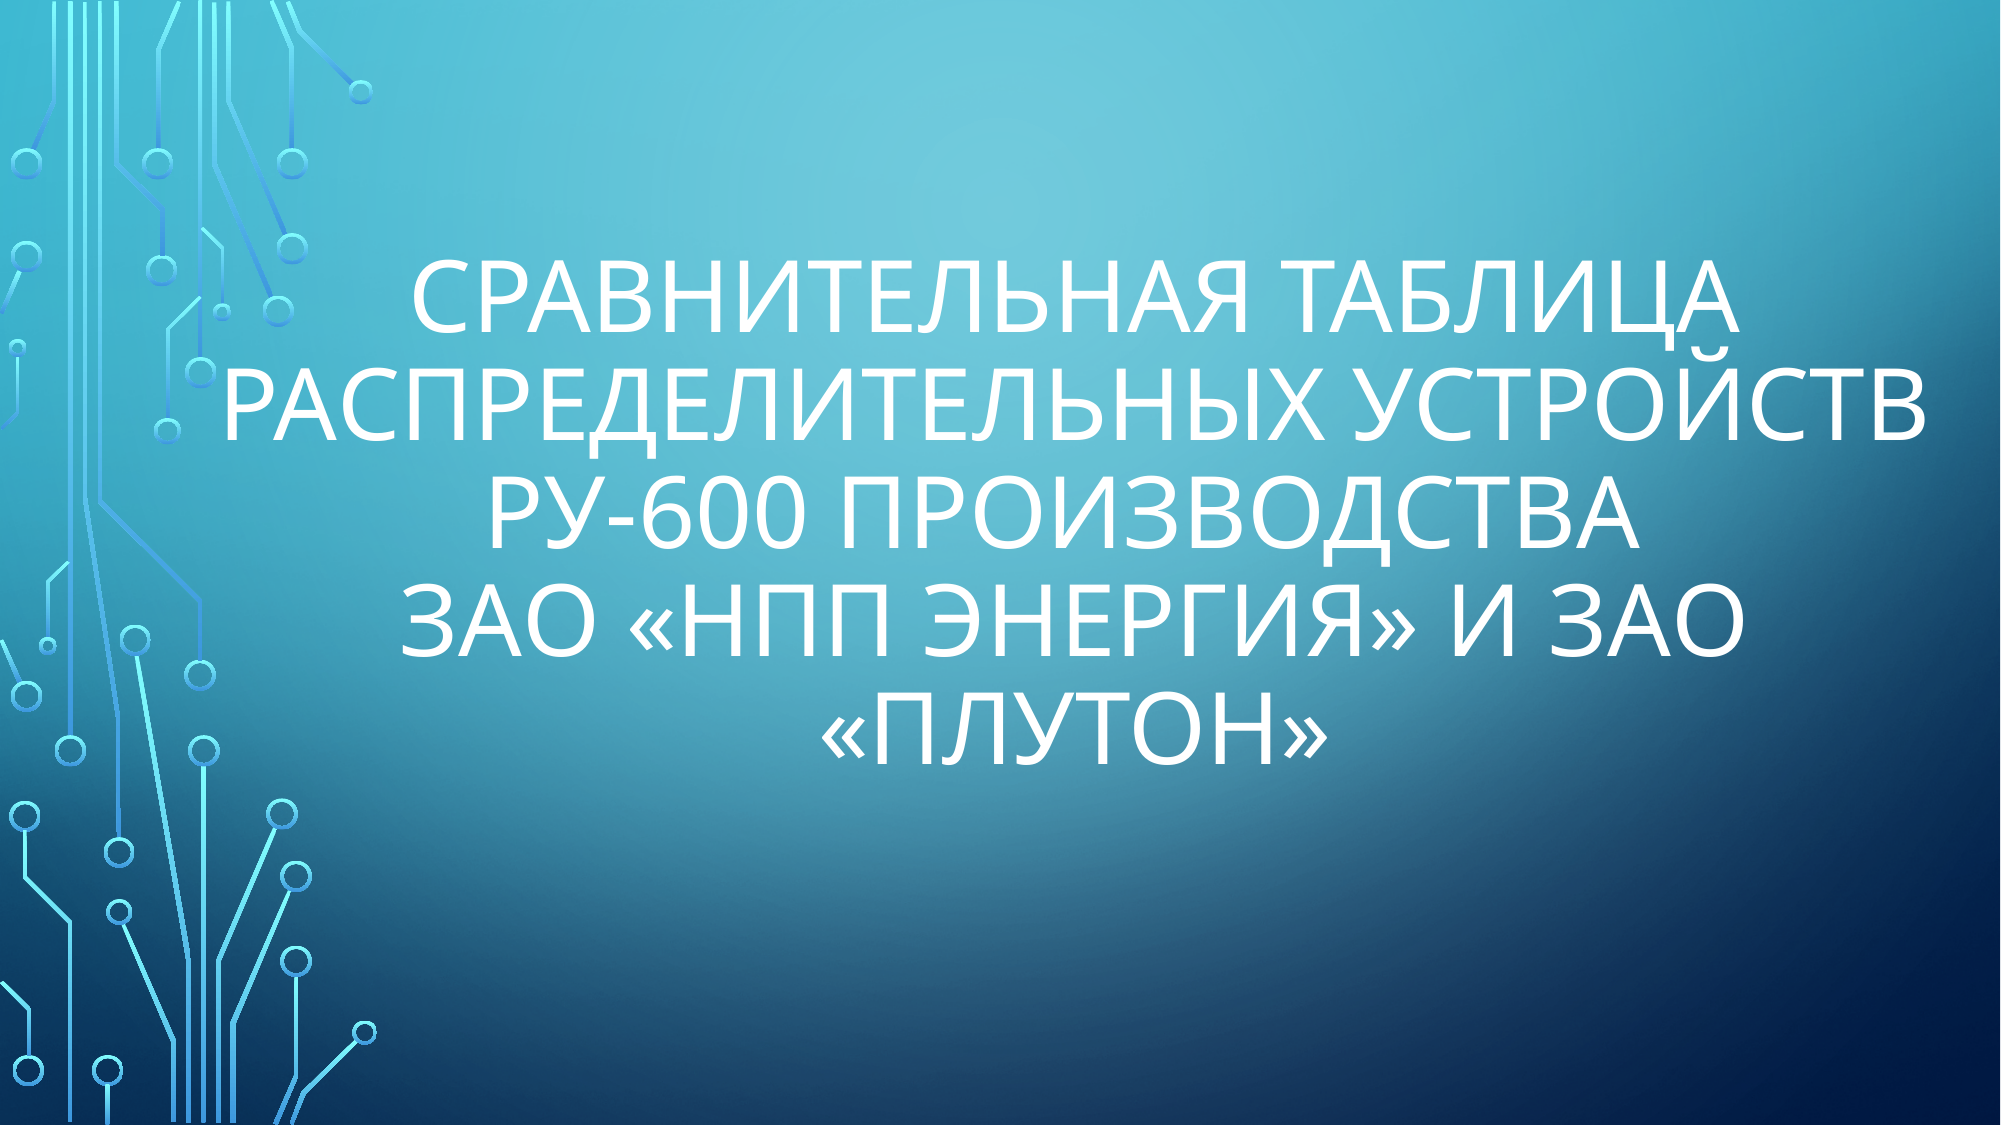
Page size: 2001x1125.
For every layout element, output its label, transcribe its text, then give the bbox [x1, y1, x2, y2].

title Сравнительная таблица распределительных устройств РУ-600 производства ЗАО «НПП ЭНЕРГИЯ» и ЗАО «ПЛУТОН» [150, 218, 2000, 794]
